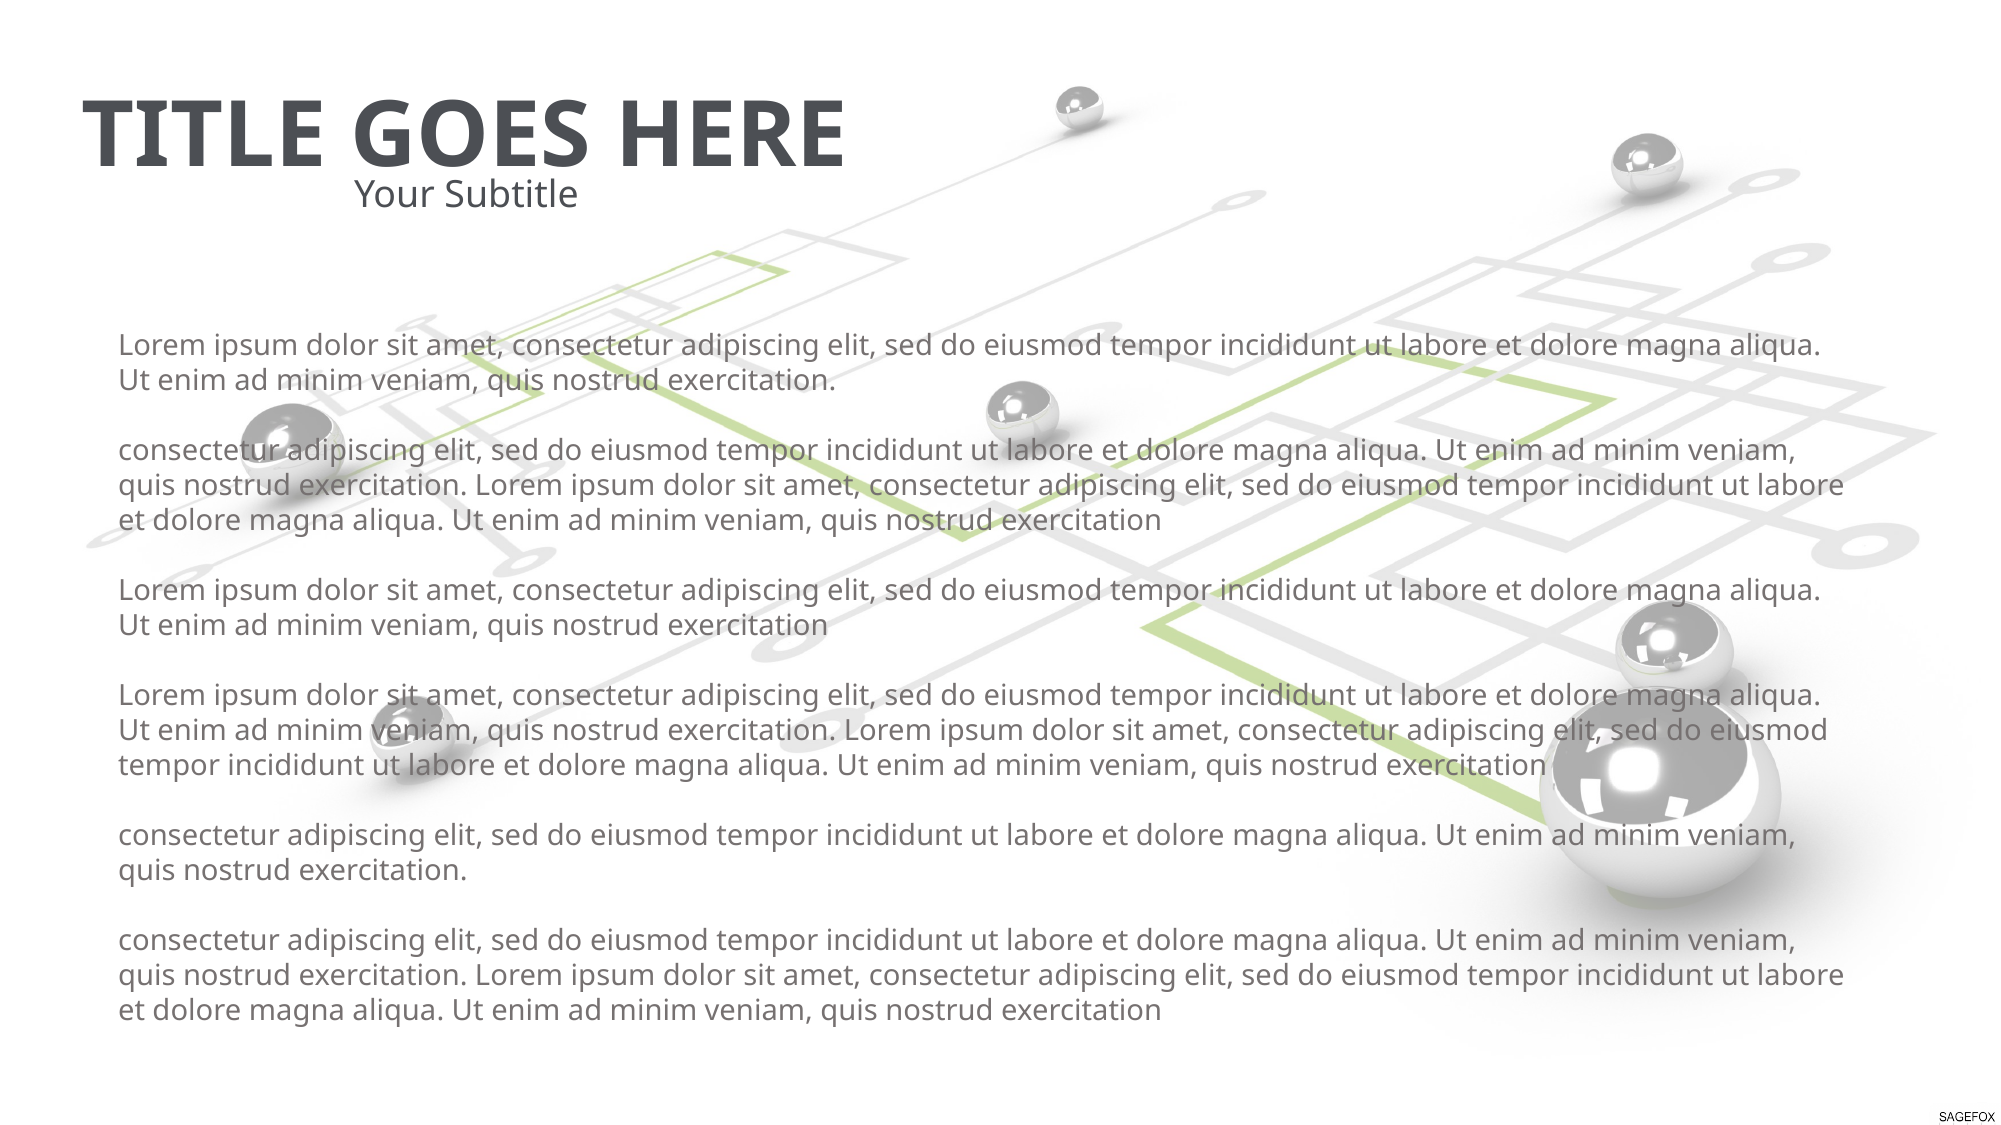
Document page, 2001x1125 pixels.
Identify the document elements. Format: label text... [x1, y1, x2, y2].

picture [1936, 1111, 1997, 1125]
text_box Lorem ipsum dolor sit amet, consectetur adipiscing elit, sed do eiusmod tempor incididunt ut labore et dolore magna aliqua. Ut enim ad minim veniam, quis nostrud exercitation. consectetur adipiscing elit, sed do eiusmod tempor incididunt ut labore et dolore magna aliqua. Ut enim ad minim veniam, quis nostrud exercitation. Lorem ipsum dolor sit amet, consectetur adipiscing elit, sed do eiusmod tempor incididunt ut labore et dolore magna aliqua. Ut enim ad minim veniam, quis nostrud exercitation Lorem ipsum dolor sit amet, consectetur adipiscing elit, sed do eiusmod tempor incididunt ut labore et dolore magna aliqua. Ut enim ad minim veniam, quis nostrud exercitation Lorem ipsum dolor sit amet, consectetur adipiscing elit, sed do eiusmod tempor incididunt ut labore et dolore magna aliqua. Ut enim ad minim veniam, quis nostrud exercitation. Lorem ipsum dolor sit amet, consectetur adipiscing elit, sed do eiusmod tempor incididunt ut labore et dolore magna aliqua. Ut enim ad minim veniam, quis nostrud exercitation consectetur adipiscing elit, sed do eiusmod tempor incididunt ut labore et dolore magna aliqua. Ut enim ad minim veniam, quis nostrud exercitation. consectetur adipiscing elit, sed do eiusmod tempor incididunt ut labore et dolore magna aliqua. Ut enim ad minim veniam, quis nostrud exercitation. Lorem ipsum dolor sit amet, consectetur adipiscing elit, sed do eiusmod tempor incididunt ut labore et dolore magna aliqua. Ut enim ad minim veniam, quis nostrud exercitation [103, 319, 1866, 1069]
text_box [13, 66, 918, 224]
